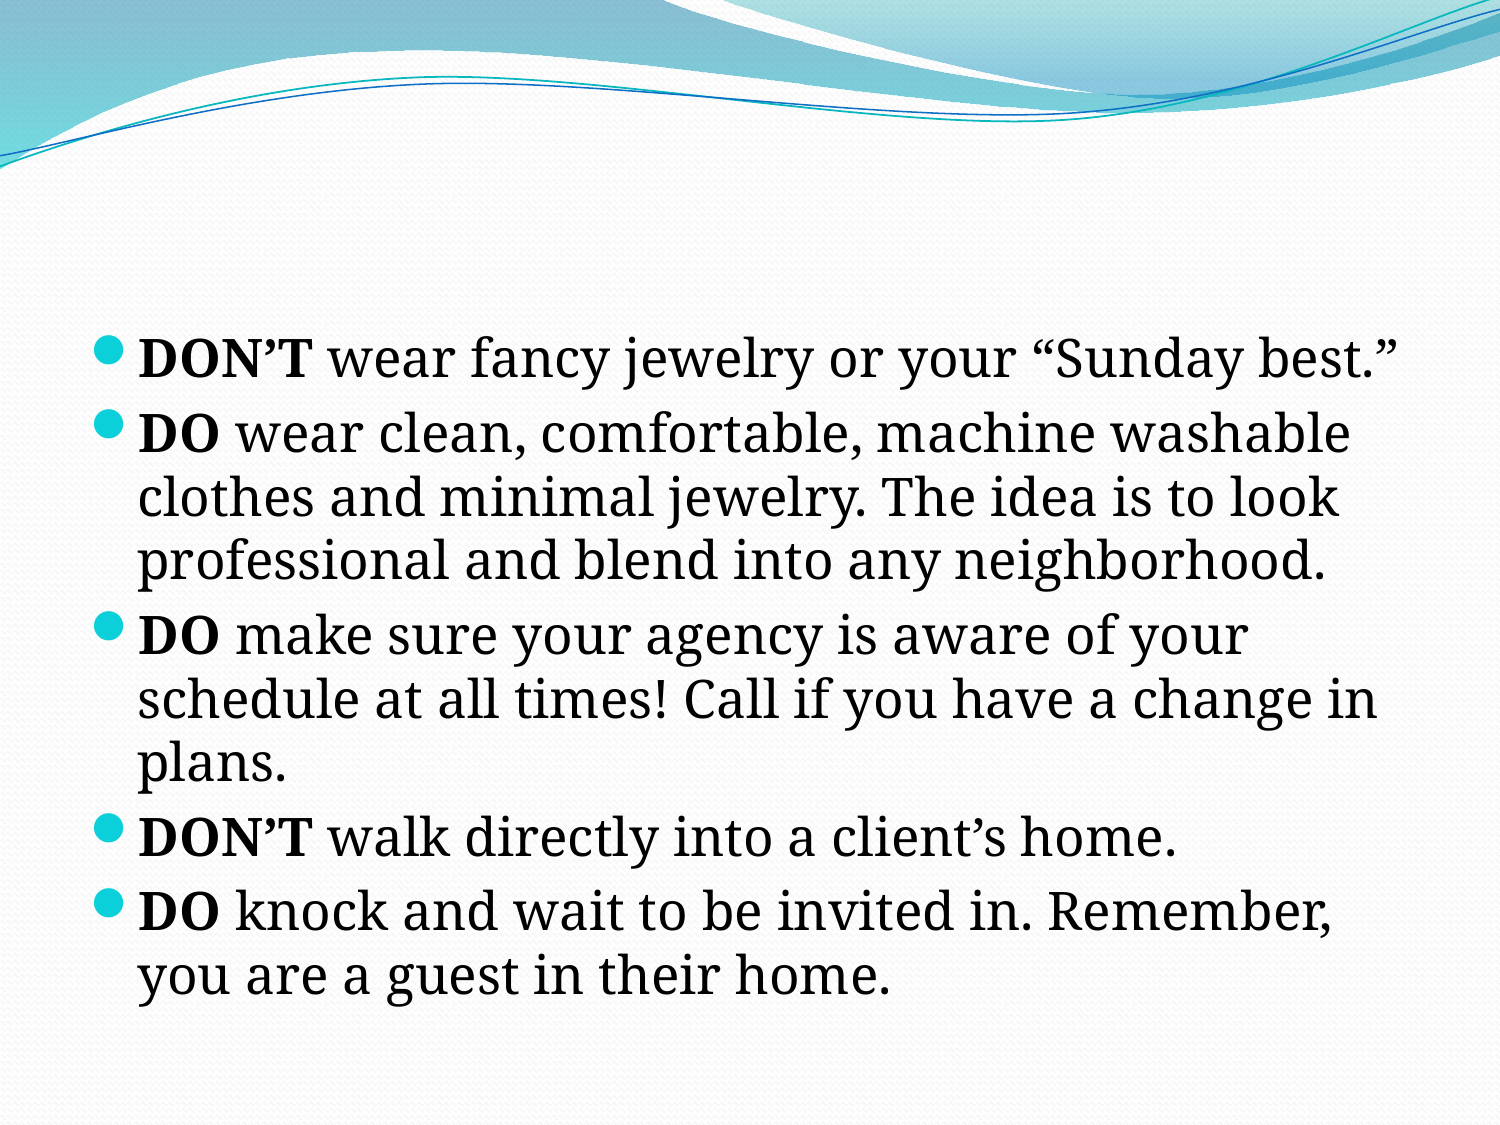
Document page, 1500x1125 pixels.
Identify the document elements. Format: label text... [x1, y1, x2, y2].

list DON’T wear fancy jewelry or your “Sunday best.” DO wear clean, comfortable, machine washable clothes and minimal jewelry. The idea is to look professional and blend into any neighborhood. DO make sure your agency is aware of your schedule at all times! Call if you have a change in plans. DON’T walk directly into a client’s home. DO knock and wait to be invited in. Remember, you are a guest in their home. [75, 317, 1425, 1038]
